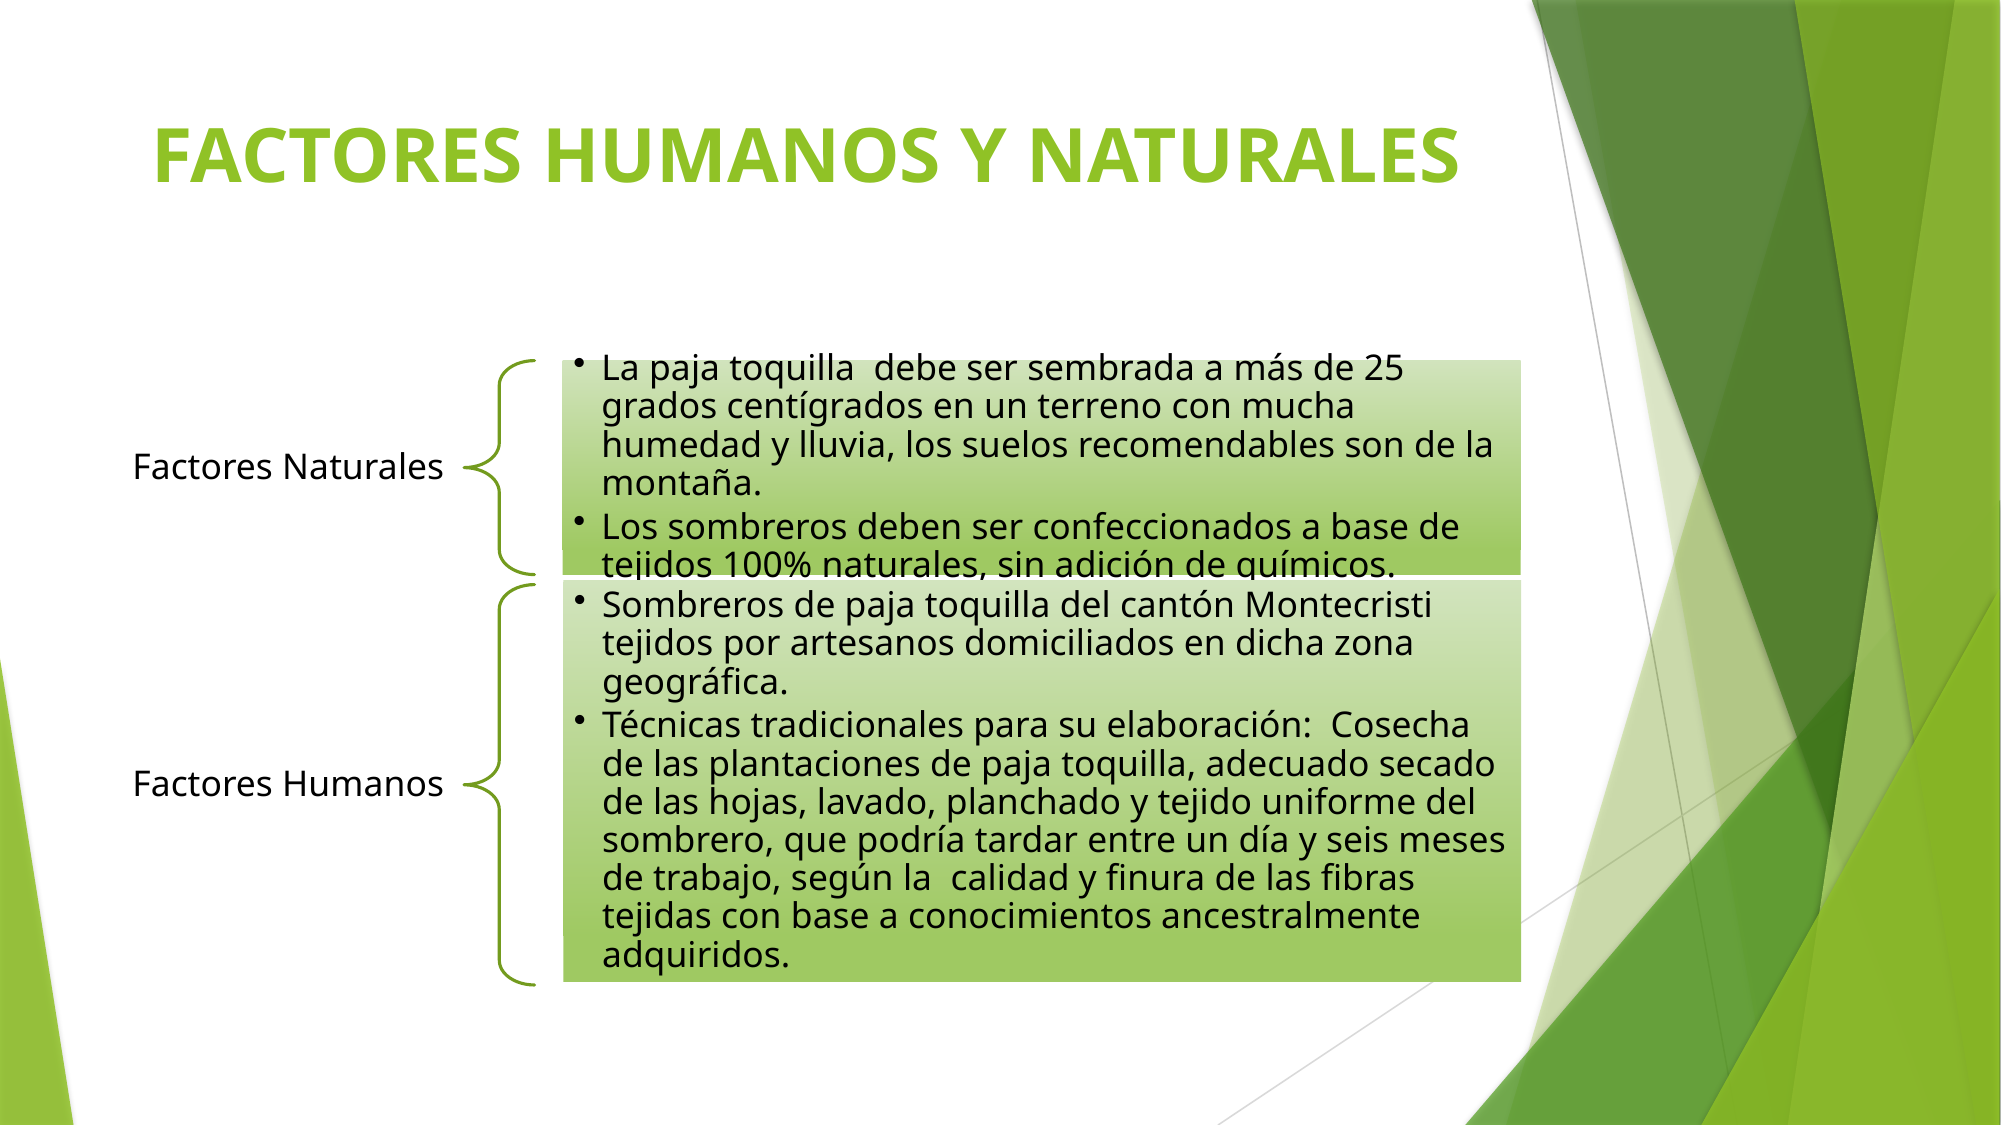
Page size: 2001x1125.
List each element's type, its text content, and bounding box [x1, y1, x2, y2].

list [110, 353, 1522, 992]
title FACTORES HUMANOS Y NATURALES [111, 99, 1522, 317]
